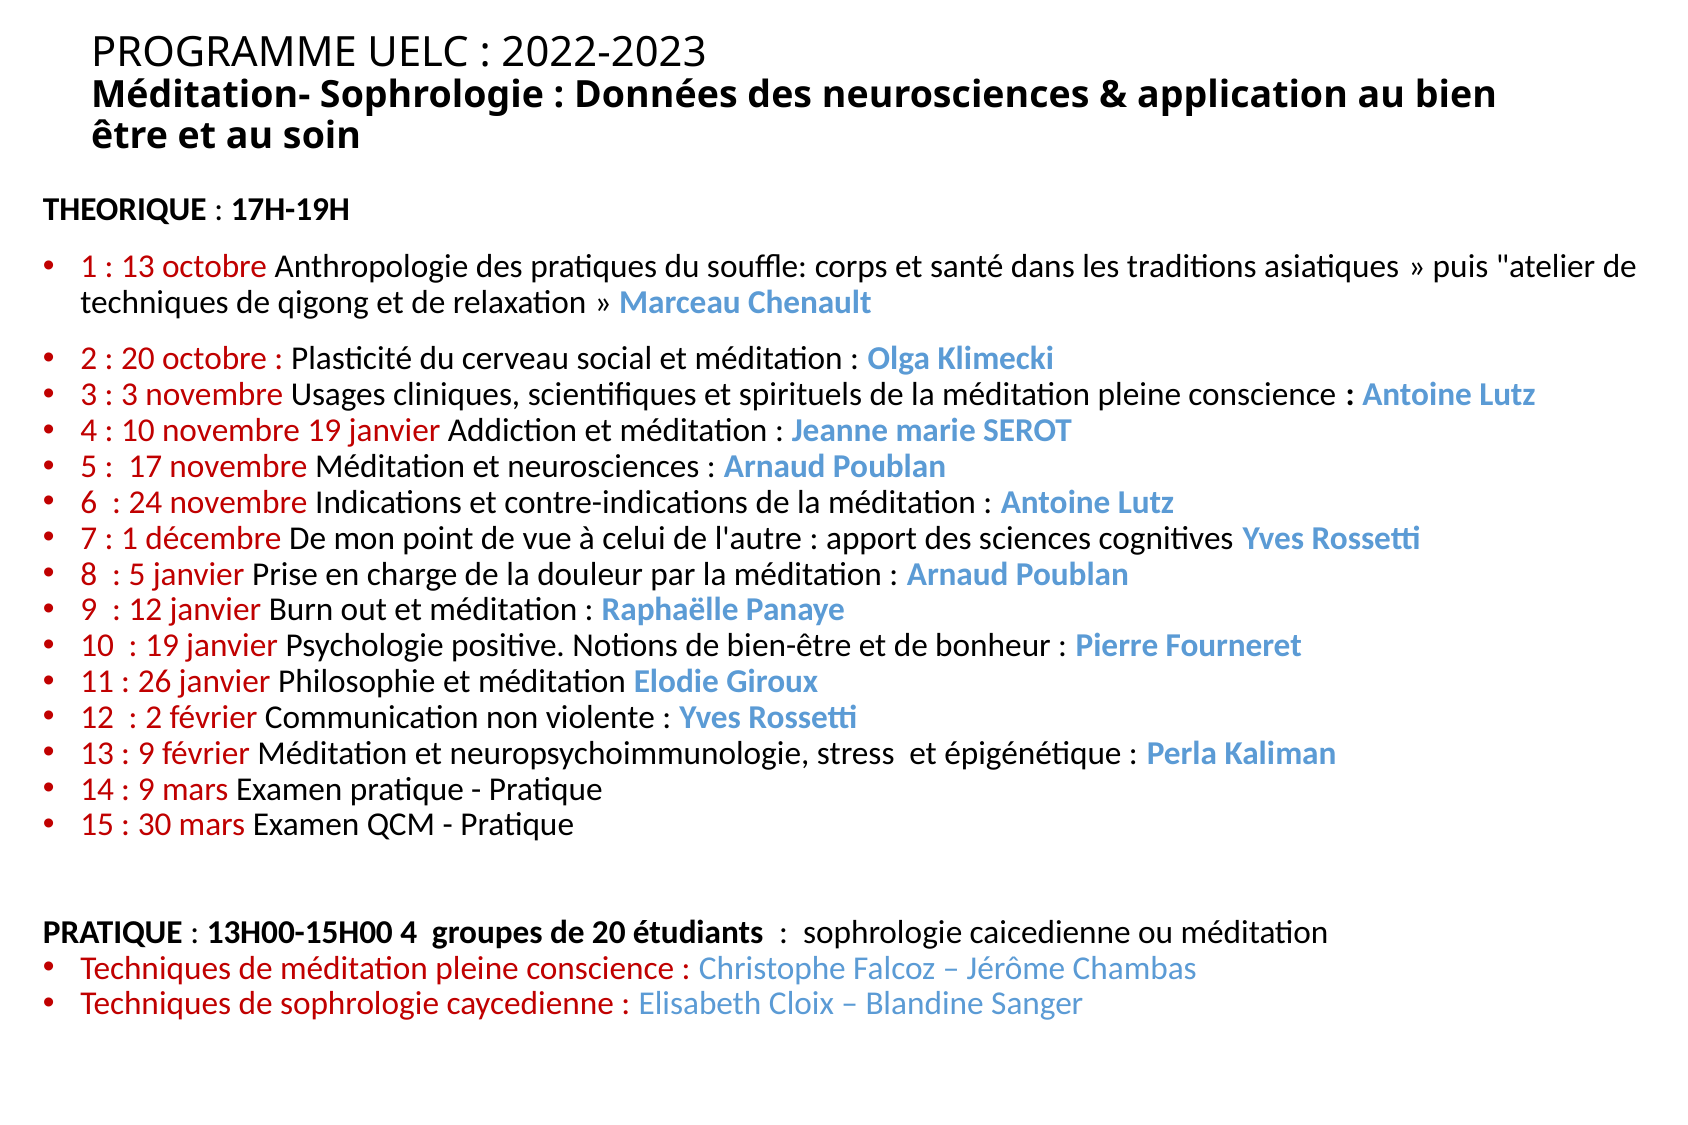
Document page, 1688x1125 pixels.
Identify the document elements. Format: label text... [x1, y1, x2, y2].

list THEORIQUE : 17H-19H 1 : 13 octobre Anthropologie des pratiques du souffle: corps et santé dans les traditions asiatiques » puis "atelier de techniques de qigong et de relaxation » Marceau Chenault 2 : 20 octobre : Plasticité du cerveau social et méditation : Olga Klimecki 3 : 3 novembre Usages cliniques, scientifiques et spirituels de la méditation pleine conscience : Antoine Lutz 4 : 10 novembre 19 janvier Addiction et méditation : Jeanne marie SEROT 5 : 17 novembre Méditation et neurosciences : Arnaud Poublan 6 : 24 novembre Indications et contre-indications de la méditation : Antoine Lutz 7 : 1 décembre De mon point de vue à celui de l'autre : apport des sciences cognitives Yves Rossetti 8 : 5 janvier Prise en charge de la douleur par la méditation : Arnaud Poublan 9 : 12 janvier Burn out et méditation : Raphaëlle Panaye 10 : 19 janvier Psychologie positive. Notions de bien-être et de bonheur : Pierre Fourneret 11 : 26 janvier Philosophie et méditation Elodie Giroux 12 : 2 février Communication non violente : Yves Rossetti 13 : 9 février Méditation et neuropsychoimmunologie, stress et épigénétique : Perla Kaliman 14 : 9 mars Examen pratique - Pratique 15 : 30 mars Examen QCM - Pratique PRATIQUE : 13H00-15H00 4 groupes de 20 étudiants : sophrologie caicedienne ou méditation Techniques de méditation pleine conscience : Christophe Falcoz – Jérôme Chambas Techniques de sophrologie caycedienne : Elisabeth Cloix – Blandine Sanger [27, 184, 1660, 1071]
title PROGRAMME UELC : 2022-2023 Méditation- Sophrologie : Données des neurosciences & application au bien être et au soin [75, 0, 1595, 184]
